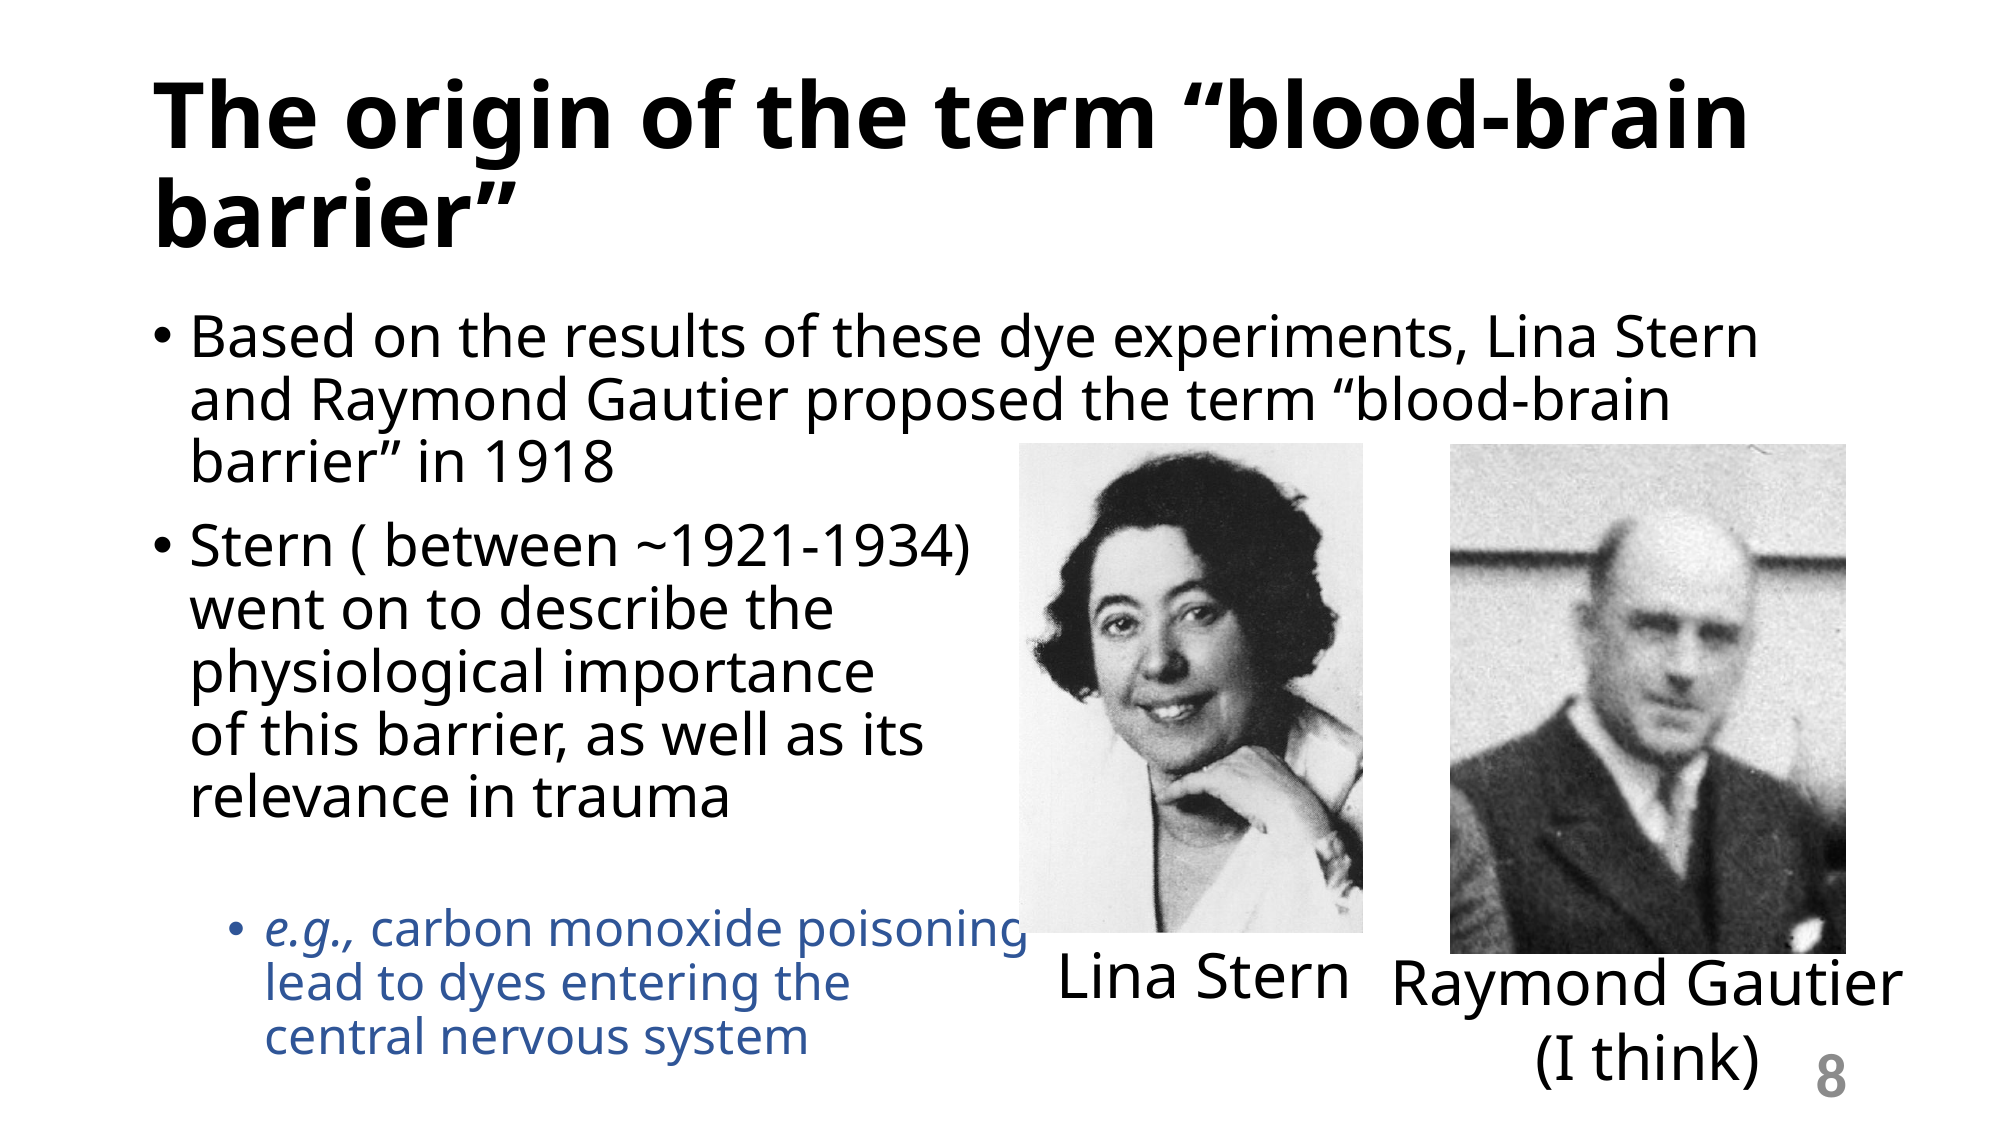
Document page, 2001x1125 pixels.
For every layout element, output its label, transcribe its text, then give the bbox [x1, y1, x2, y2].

list Based on the results of these dye experiments, Lina Stern and Raymond Gautier proposed the term “blood-brain barrier” in 1918 Stern ( between ~1921-1934) went on to describe the physiological importance of this barrier, as well as its relevance in trauma e.g., carbon monoxide poisoning lead to dyes entering the central nervous system [137, 299, 1863, 1103]
text_box Raymond Gautier (I think) [1375, 935, 1921, 1101]
picture [1450, 444, 1846, 954]
title The origin of the term “blood-brain barrier” [137, 59, 1863, 278]
picture [1019, 443, 1363, 933]
text_box Lina Stern [1041, 928, 1367, 1018]
